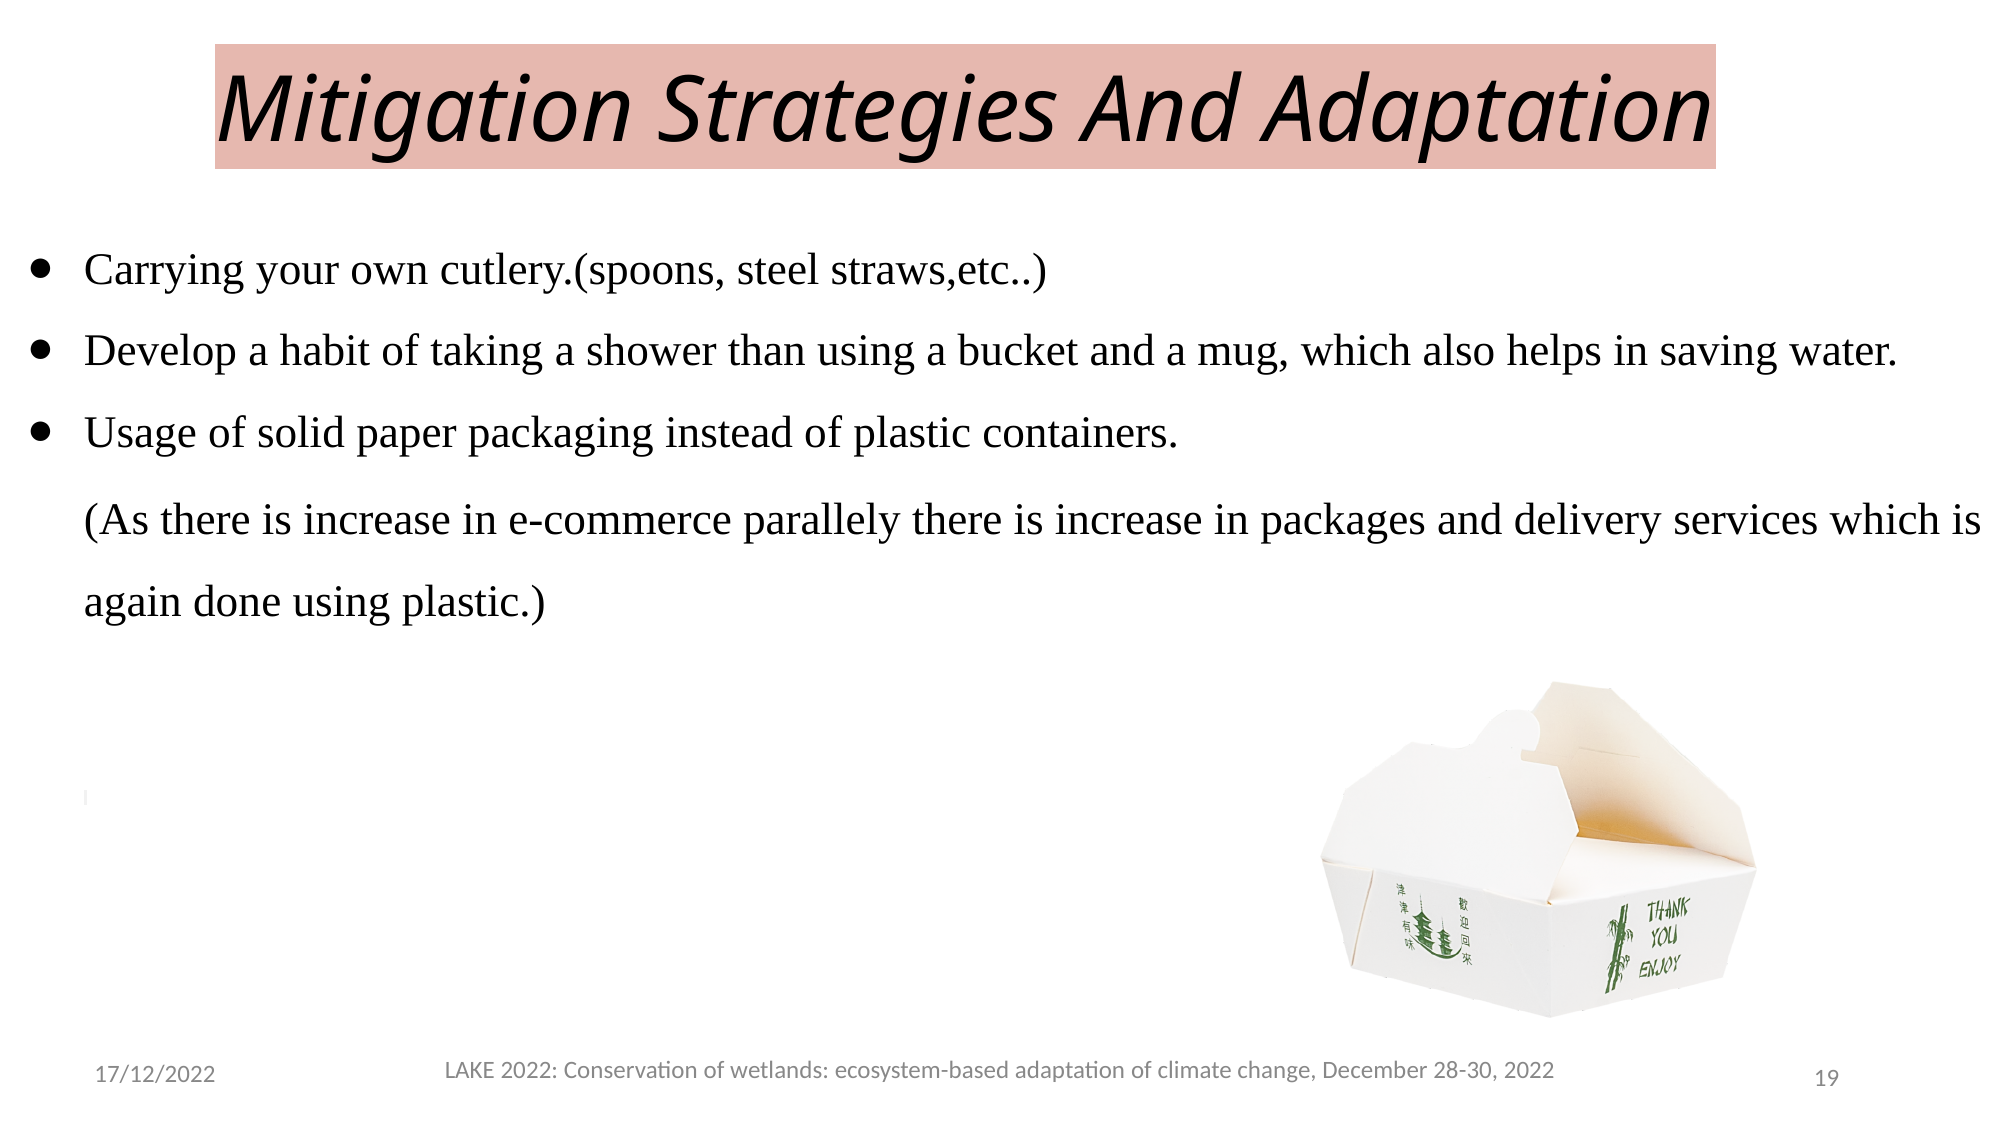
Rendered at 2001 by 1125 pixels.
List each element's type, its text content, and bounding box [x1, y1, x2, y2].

picture [1284, 611, 1787, 1088]
slide_number ‹#› [1807, 1060, 1854, 1125]
text_box Mitigation Strategies And Adaptation [103, 53, 1829, 204]
text_box LAKE 2022: Conservation of wetlands: ecosystem-based adaptation of climate change, December 28-30, 2022 [442, 1051, 1279, 1084]
text_box Carrying your own cutlery.(spoons, steel straws,etc..) Develop a habit of taking a shower than using a bucket and a mug, which also helps in saving water. Usage of solid paper packaging instead of plastic containers. (As there is increase in e-commerce parallely there is increase in packages and delivery services which is again done using plastic.) [0, 204, 2000, 852]
text_box 17/12/2022 [92, 1055, 248, 1088]
